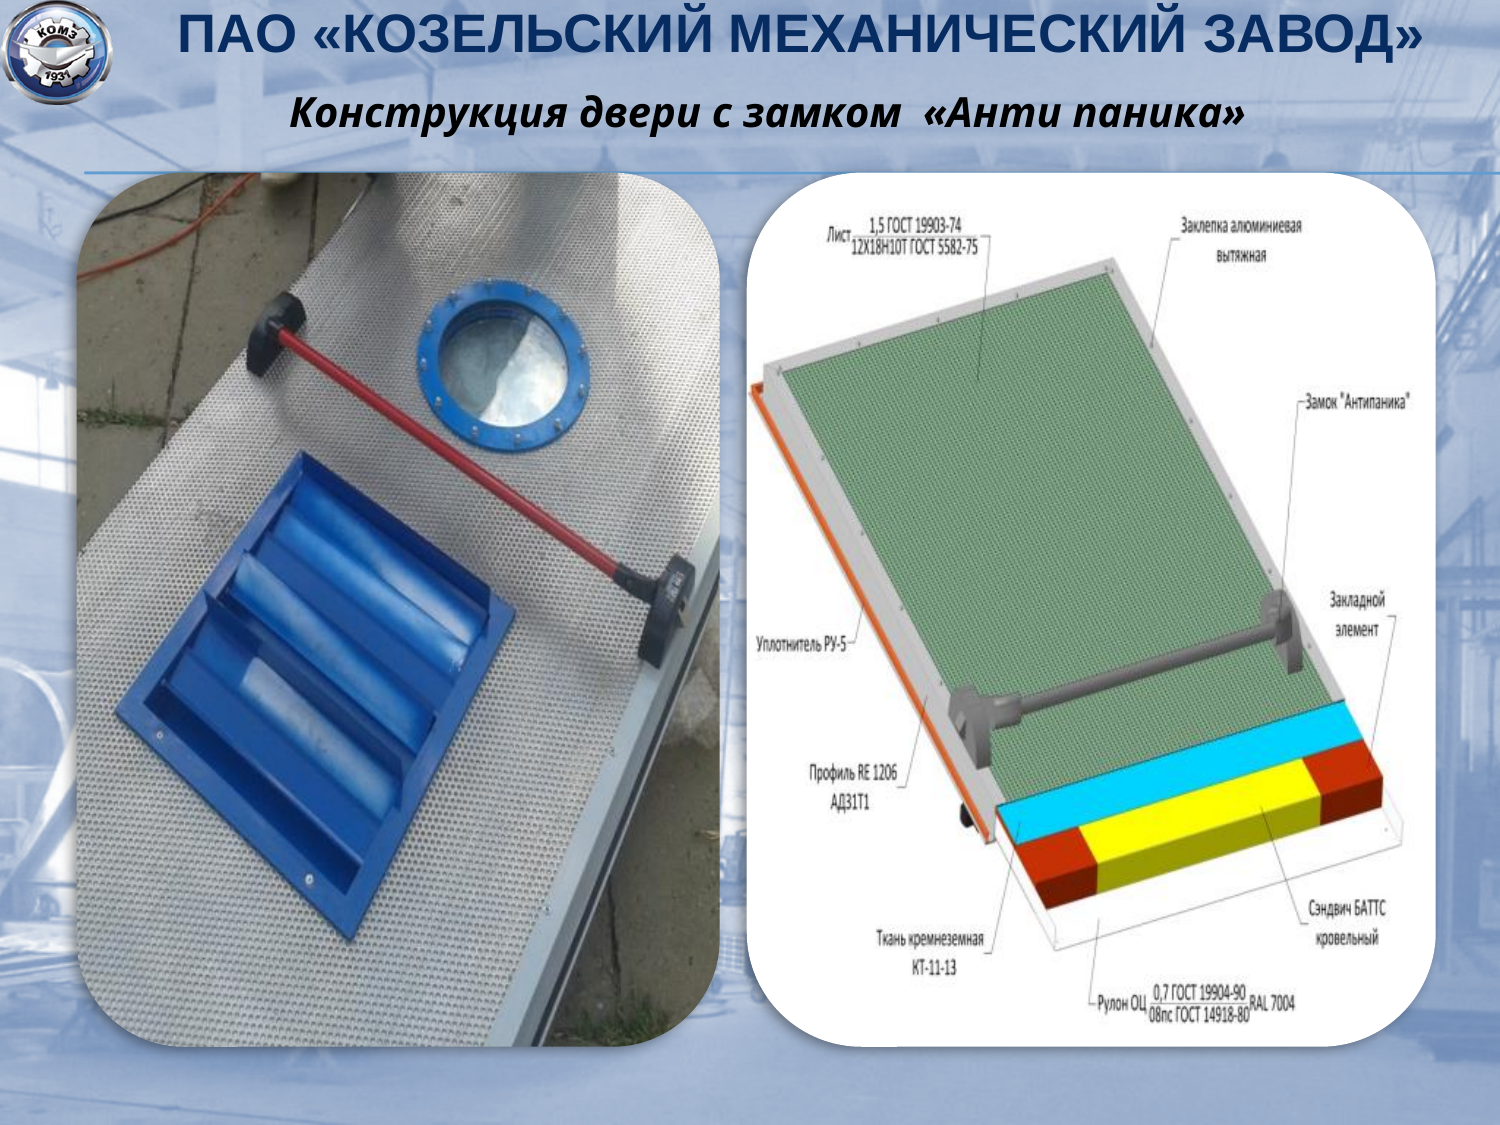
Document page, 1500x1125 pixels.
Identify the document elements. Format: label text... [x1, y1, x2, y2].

picture [0, 0, 113, 105]
text_box Конструкция двери с замком «Анти паника» [206, 78, 1329, 143]
picture [76, 172, 720, 1048]
text_box ПАО «Козельский механический завод» [125, 0, 1479, 73]
picture [746, 172, 1437, 1048]
